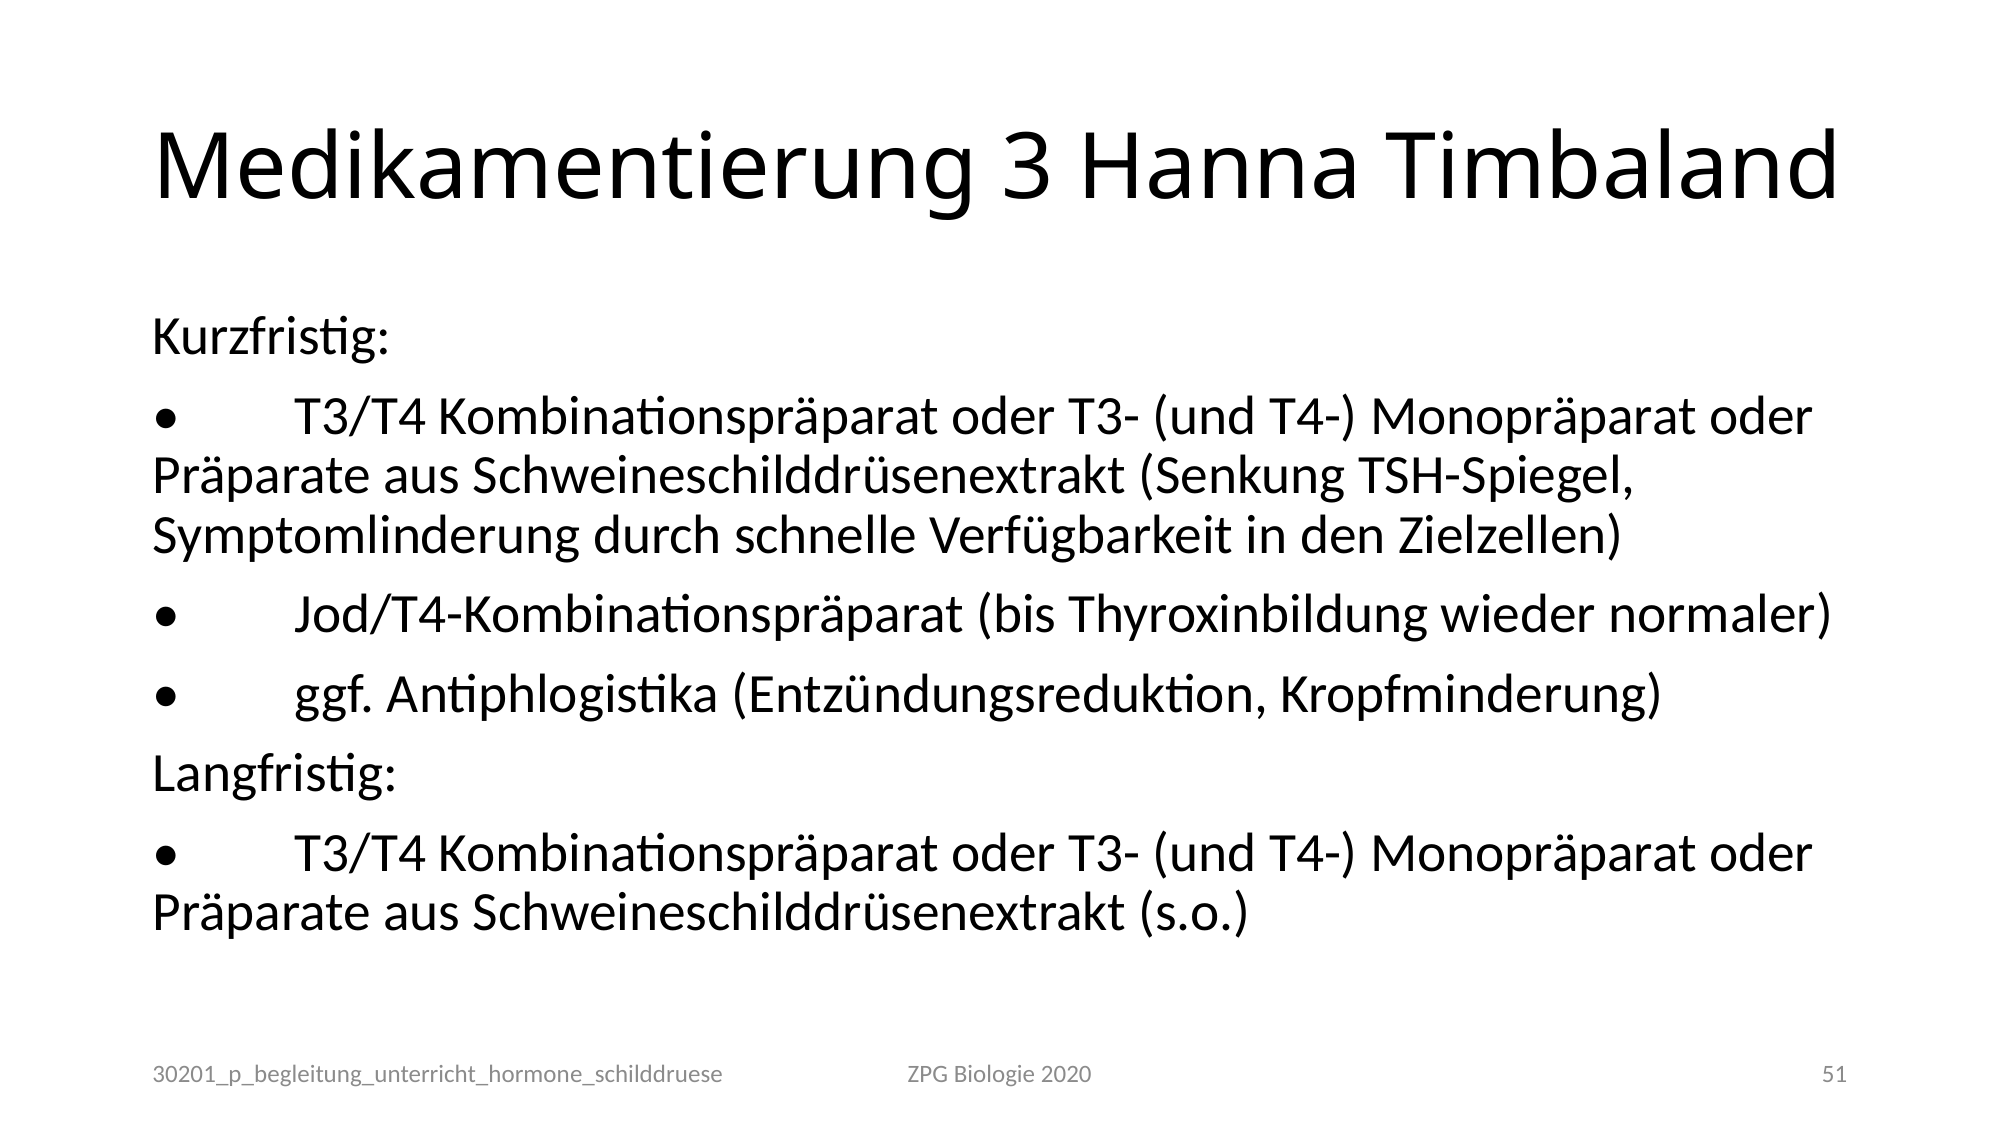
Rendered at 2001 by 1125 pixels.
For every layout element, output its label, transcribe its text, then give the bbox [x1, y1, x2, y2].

list Kurzfristig: • T3/T4 Kombinationspräparat oder T3- (und T4-) Monopräparat oder Präparate aus Schweineschilddrüsenextrakt (Senkung TSH-Spiegel, Symptomlinderung durch schnelle Verfügbarkeit in den Zielzellen) • Jod/T4-Kombinationspräparat (bis Thyroxinbildung wieder normaler) • ggf. Antiphlogistika (Entzündungsreduktion, Kropfminderung) Langfristig: • T3/T4 Kombinationspräparat oder T3- (und T4-) Monopräparat oder Präparate aus Schweineschilddrüsenextrakt (s.o.) [137, 299, 1863, 1014]
slide_number 30201_p_begleitung_unterricht_hormone_schilddruese [137, 1042, 662, 1103]
slide_number 51 [1412, 1042, 1863, 1103]
footer ZPG Biologie 2020 [662, 1042, 1338, 1103]
title Medikamentierung 3 Hanna Timbaland [137, 59, 1863, 278]
